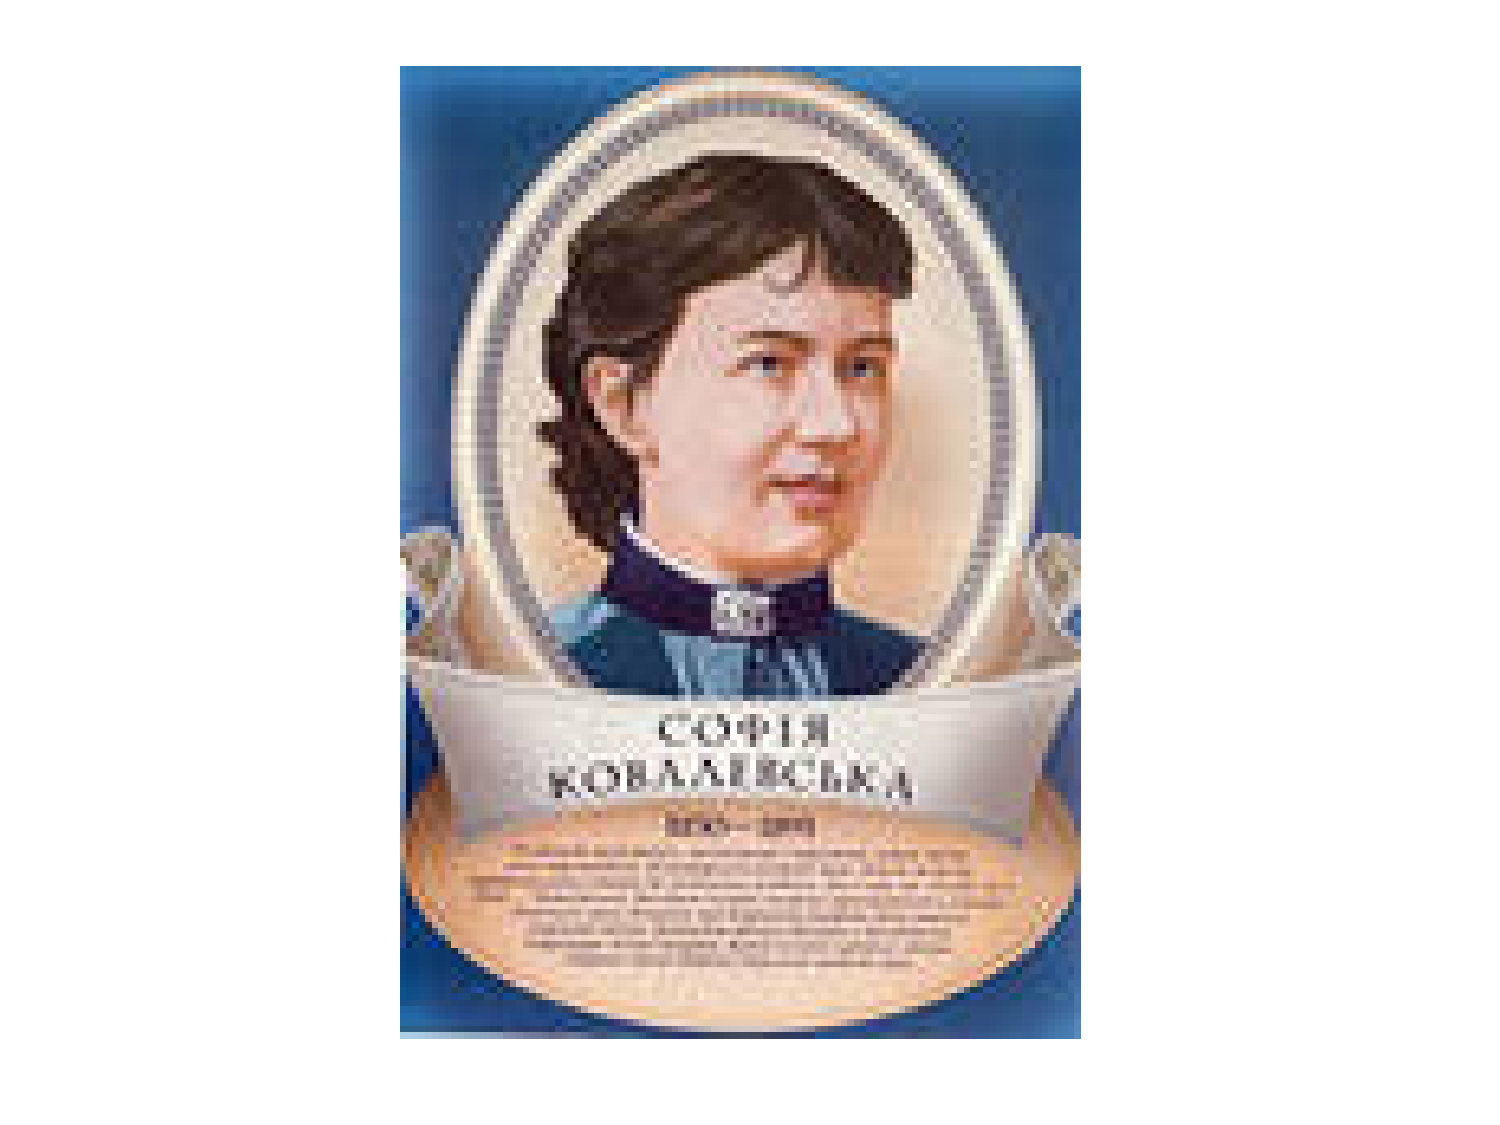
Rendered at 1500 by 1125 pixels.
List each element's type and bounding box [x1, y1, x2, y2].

list [399, 66, 1081, 1039]
